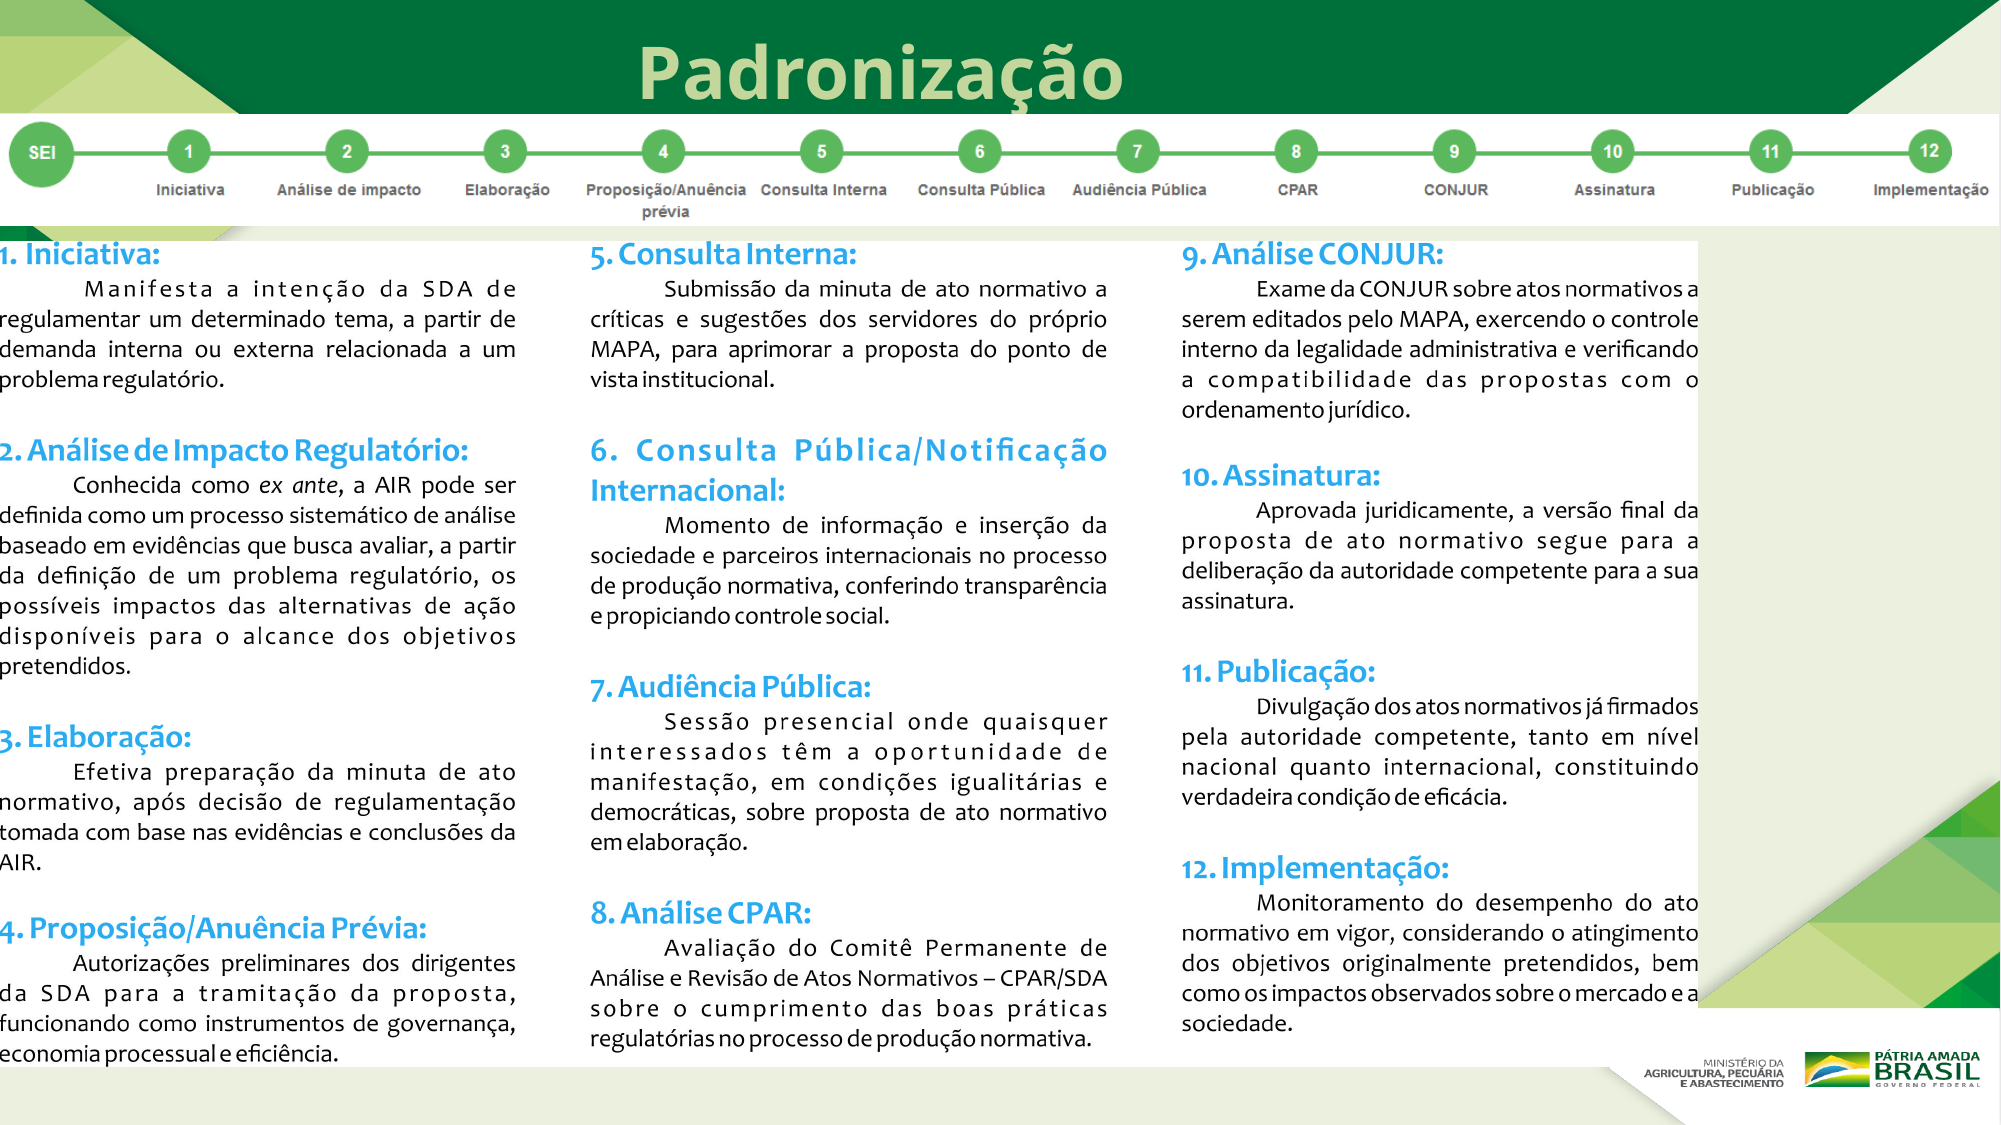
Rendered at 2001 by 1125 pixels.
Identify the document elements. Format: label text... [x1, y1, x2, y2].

title Padronização [621, 13, 1379, 111]
picture [0, 0, 2000, 1125]
